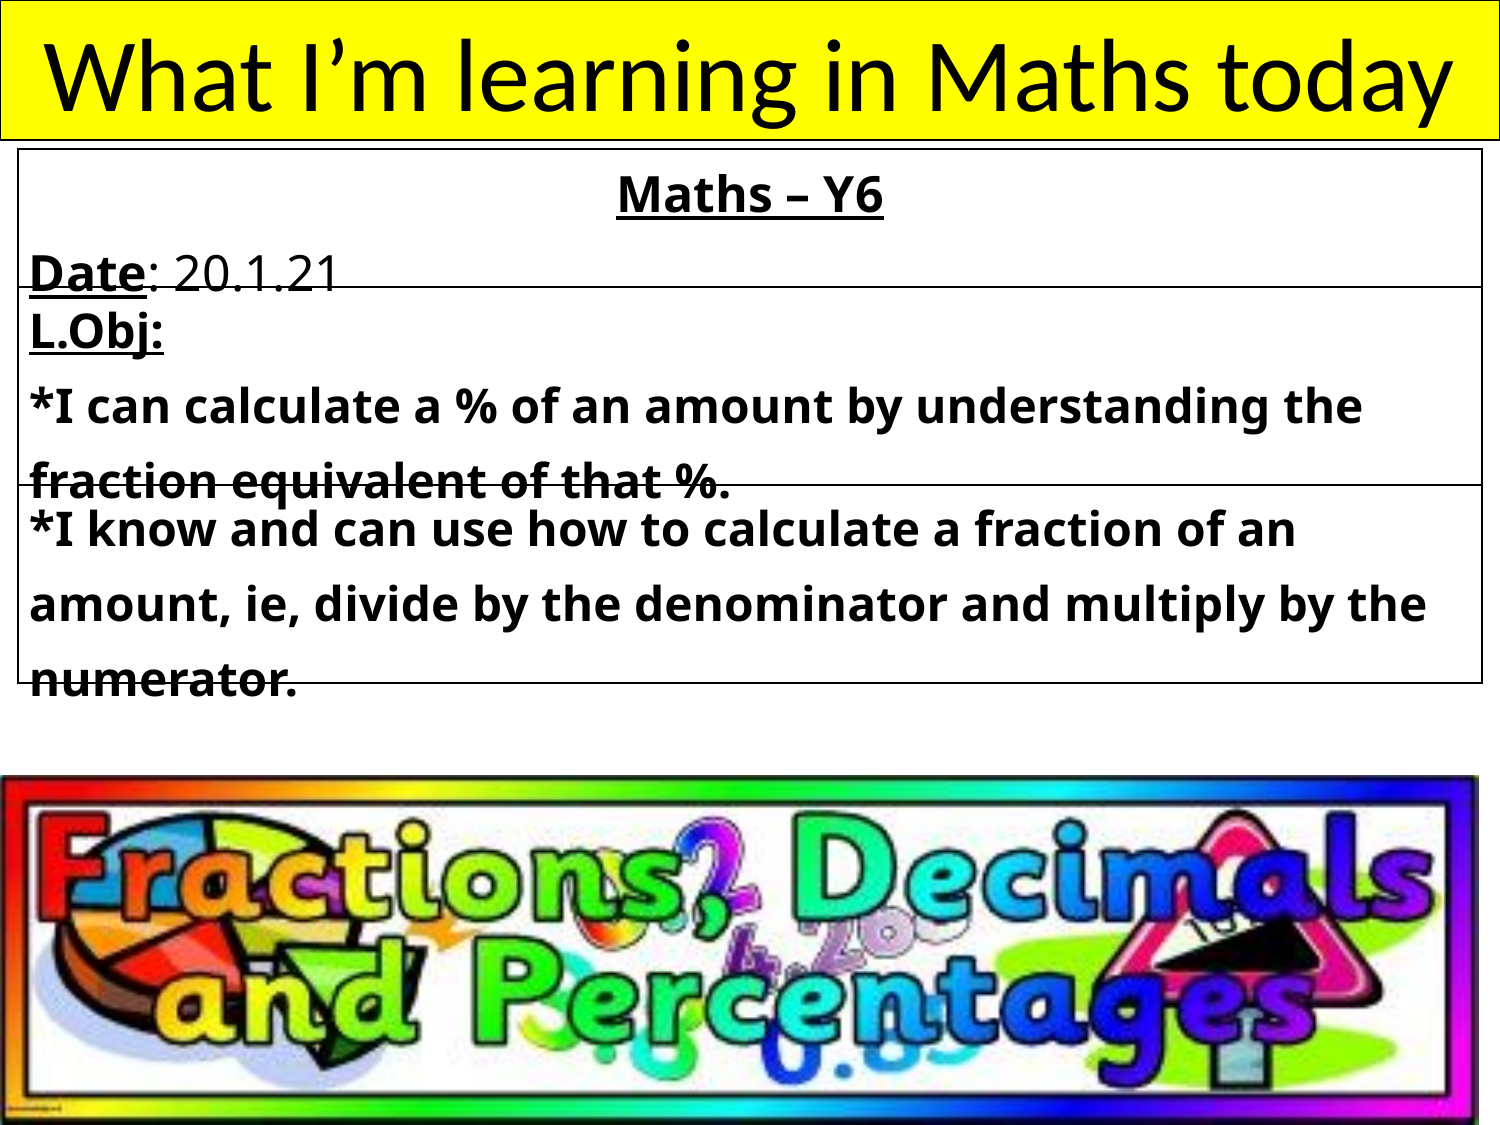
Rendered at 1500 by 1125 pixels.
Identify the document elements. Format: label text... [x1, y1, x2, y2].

table_cell L.Obj: *I can calculate a % of an amount by understanding the fraction equivalent of that %. [19, 288, 1481, 484]
picture [0, 774, 1479, 1125]
table_header Maths – Y6 Date: 20.1.21 [19, 150, 1481, 286]
text_box What I’m learning in Maths today [0, 0, 1500, 140]
table_cell *I know and can use how to calculate a fraction of an amount, ie, divide by the denominator and multiply by the numerator. [19, 486, 1481, 682]
